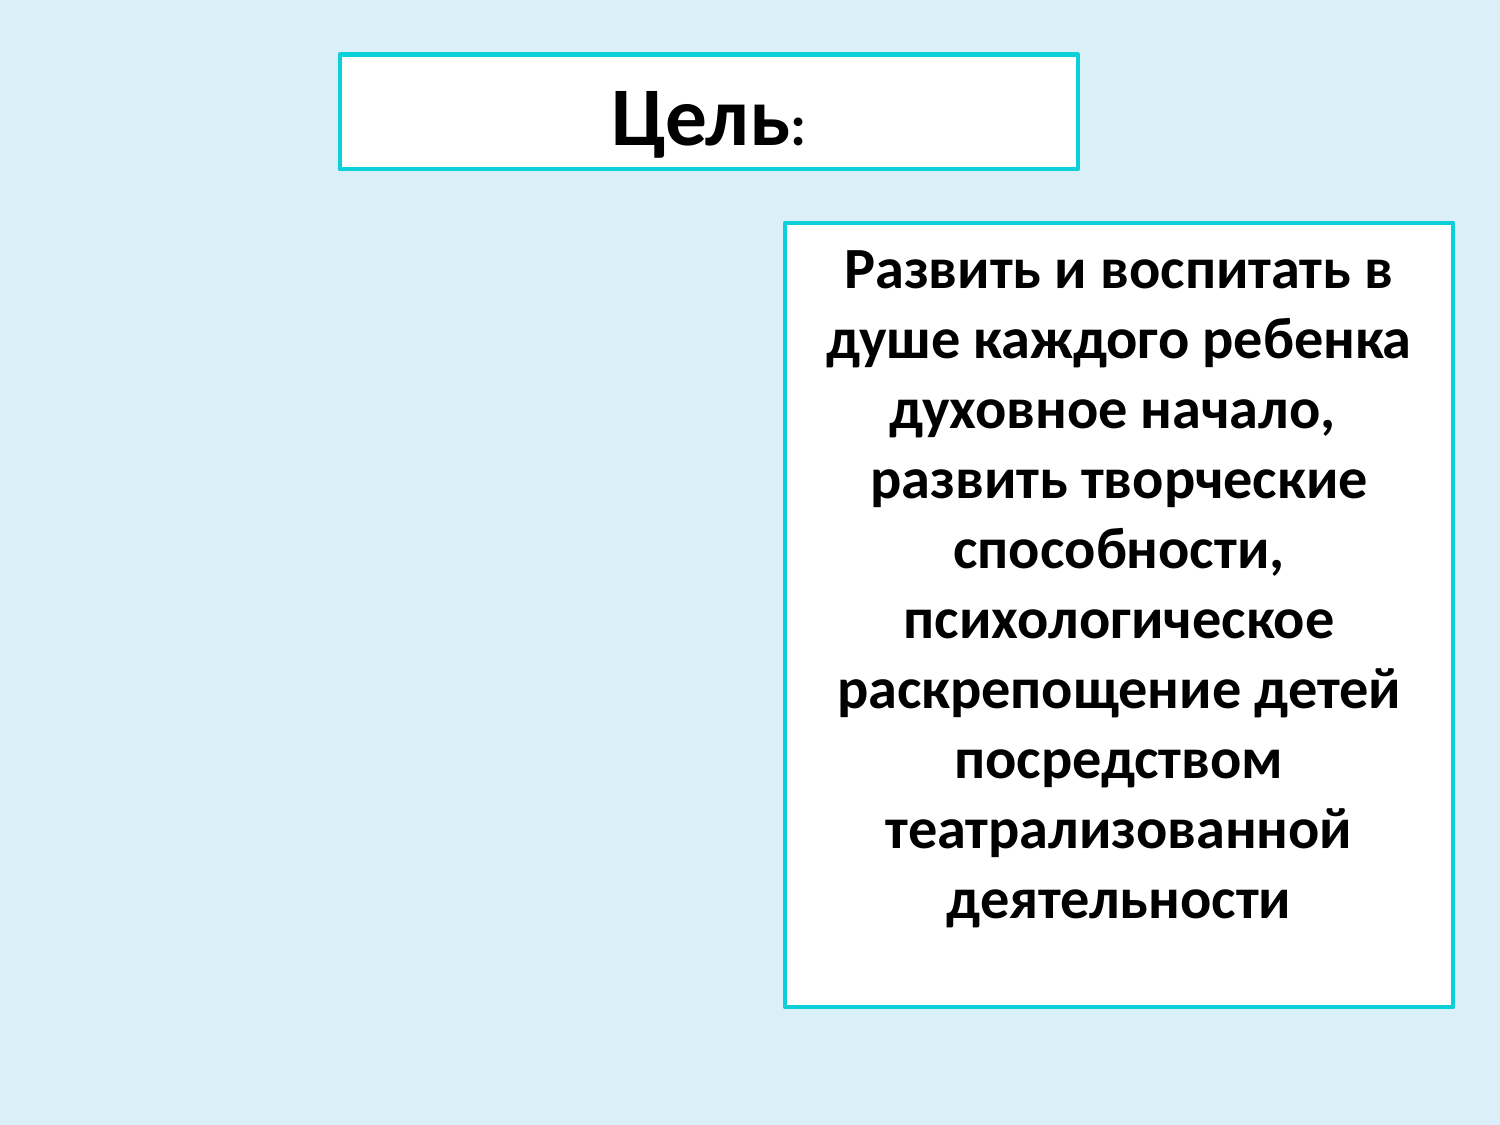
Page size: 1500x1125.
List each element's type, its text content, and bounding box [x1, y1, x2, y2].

text_box Цель: [338, 52, 1080, 171]
text_box Развить и воспитать в душе каждого ребенка духовное начало, развить творческие способности, психологическое раскрепощение детей посредством театрализованной деятельности [783, 221, 1455, 1009]
